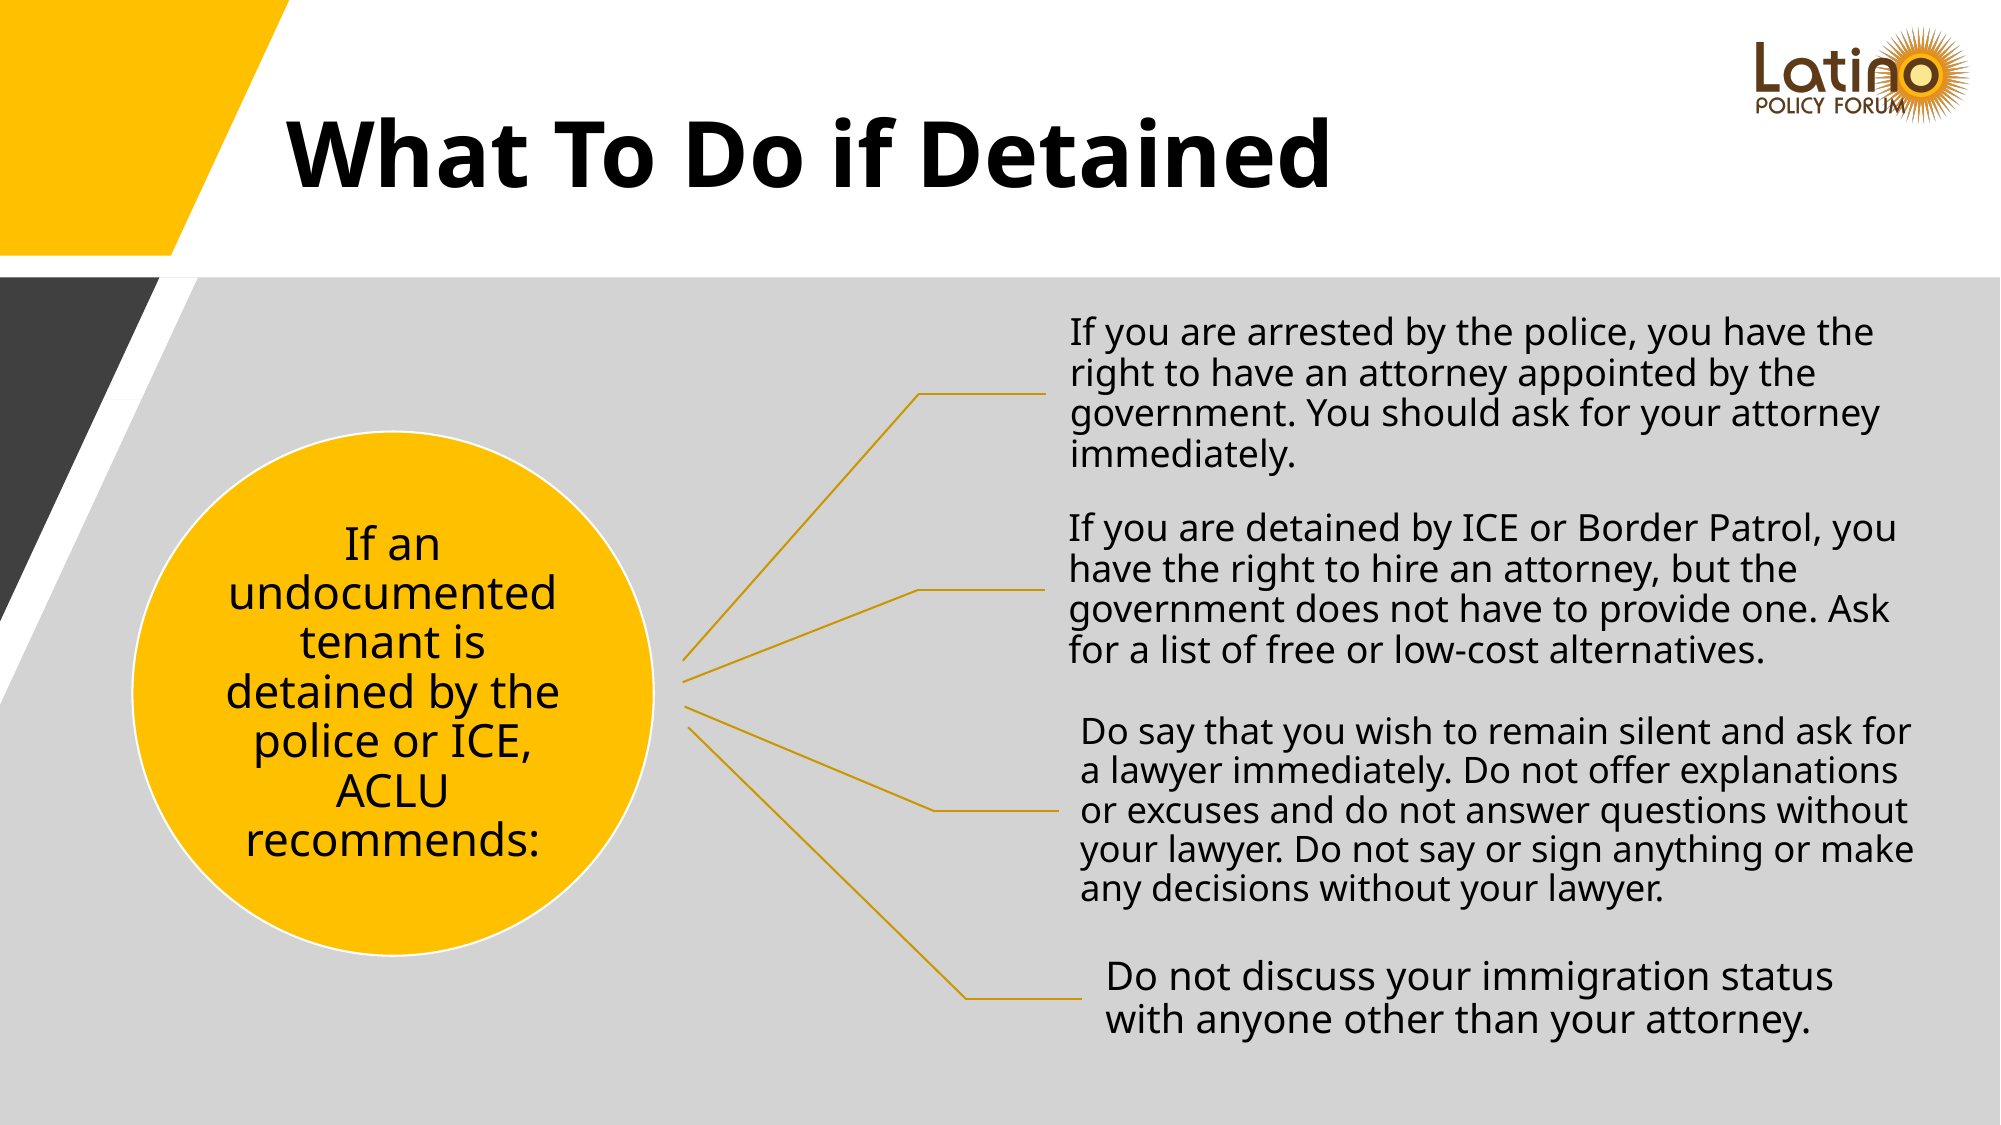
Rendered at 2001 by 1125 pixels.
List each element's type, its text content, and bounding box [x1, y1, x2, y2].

text_box [0, 0, 290, 256]
text_box [0, 277, 2000, 1125]
picture [1753, 26, 1971, 124]
text_box [0, 277, 160, 622]
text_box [132, 288, 1955, 1099]
title What To Do if Detained [271, 60, 1808, 255]
